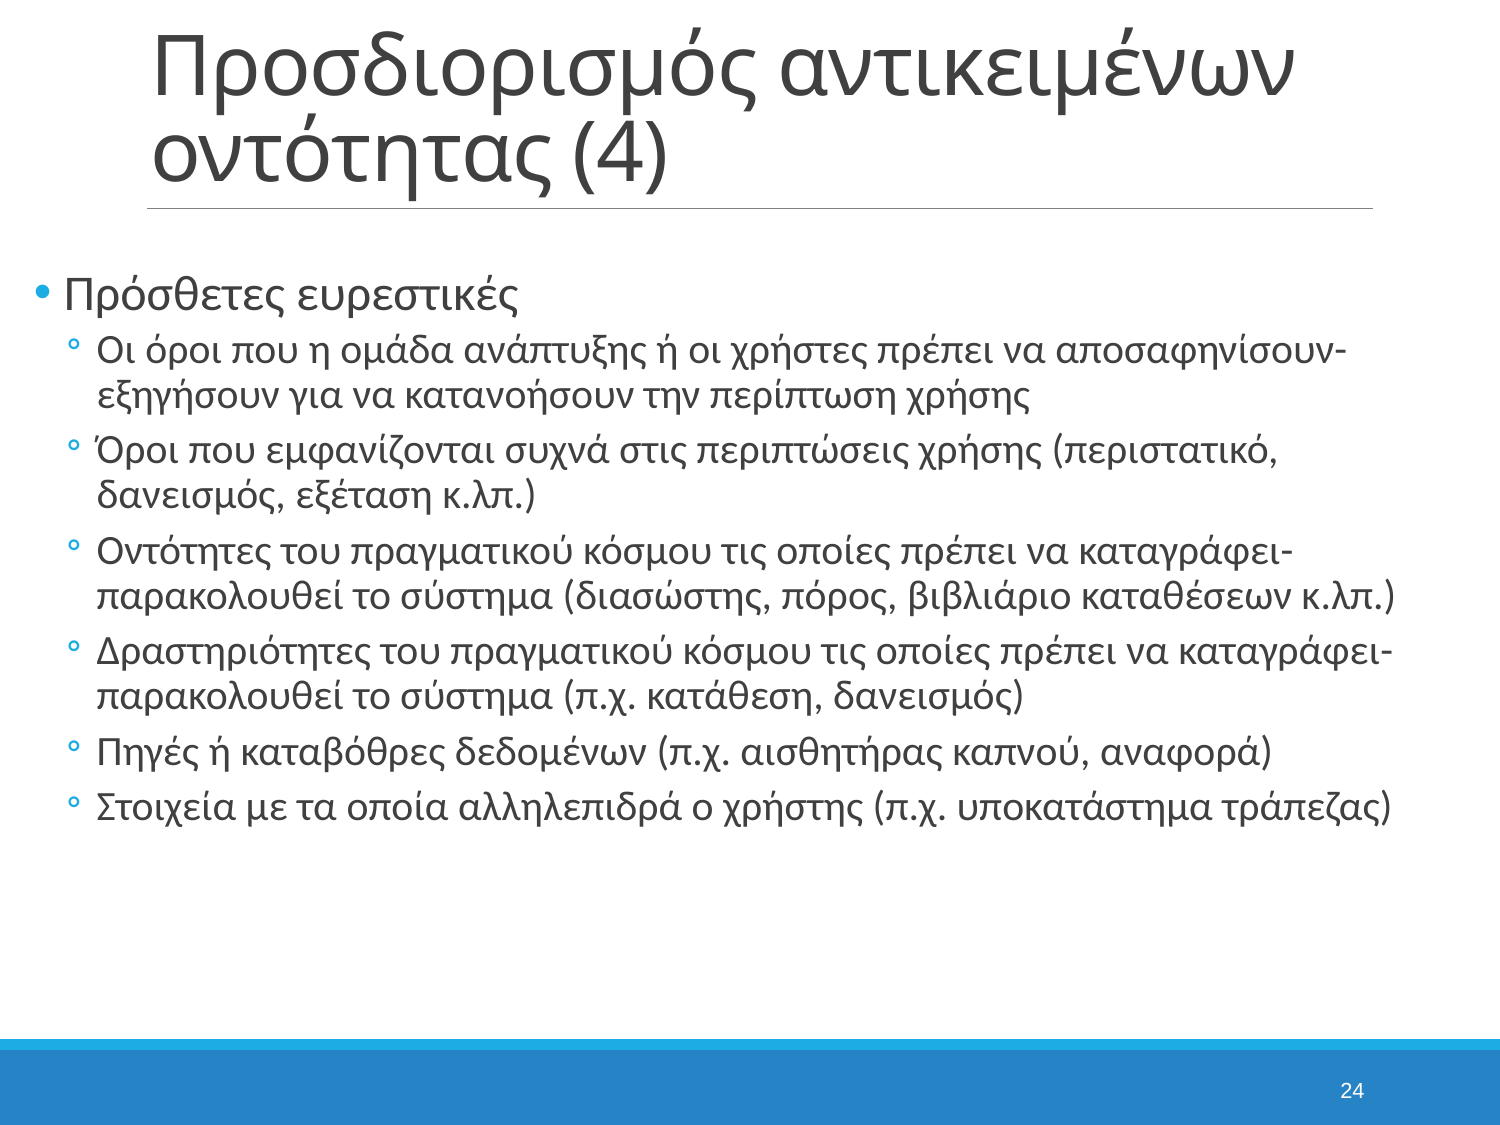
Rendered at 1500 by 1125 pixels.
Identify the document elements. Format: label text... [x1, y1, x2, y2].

title Προσδιορισμός αντικειμένων οντότητας (4) [135, 16, 1373, 206]
slide_number 24 [1217, 1059, 1380, 1120]
list Πρόσθετες ευρεστικές Οι όροι που η ομάδα ανάπτυξης ή οι χρήστες πρέπει να αποσαφηνίσουν-εξηγήσουν για να κατανοήσουν την περίπτωση χρήσης Όροι που εμφανίζονται συχνά στις περιπτώσεις χρήσης (περιστατικό, δανεισμός, εξέταση κ.λπ.) Οντότητες του πραγματικού κόσμου τις οποίες πρέπει να καταγράφει-παρακολουθεί το σύστημα (διασώστης, πόρος, βιβλιάριο καταθέσεων κ.λπ.) Δραστηριότητες του πραγματικού κόσμου τις οποίες πρέπει να καταγράφει-παρακολουθεί το σύστημα (π.χ. κατάθεση, δανεισμός) Πηγές ή καταβόθρες δεδομένων (π.χ. αισθητήρας καπνού, αναφορά) Στοιχεία με τα οποία αλληλεπιδρά ο χρήστης (π.χ. υποκατάστημα τράπεζας) [33, 259, 1473, 1072]
